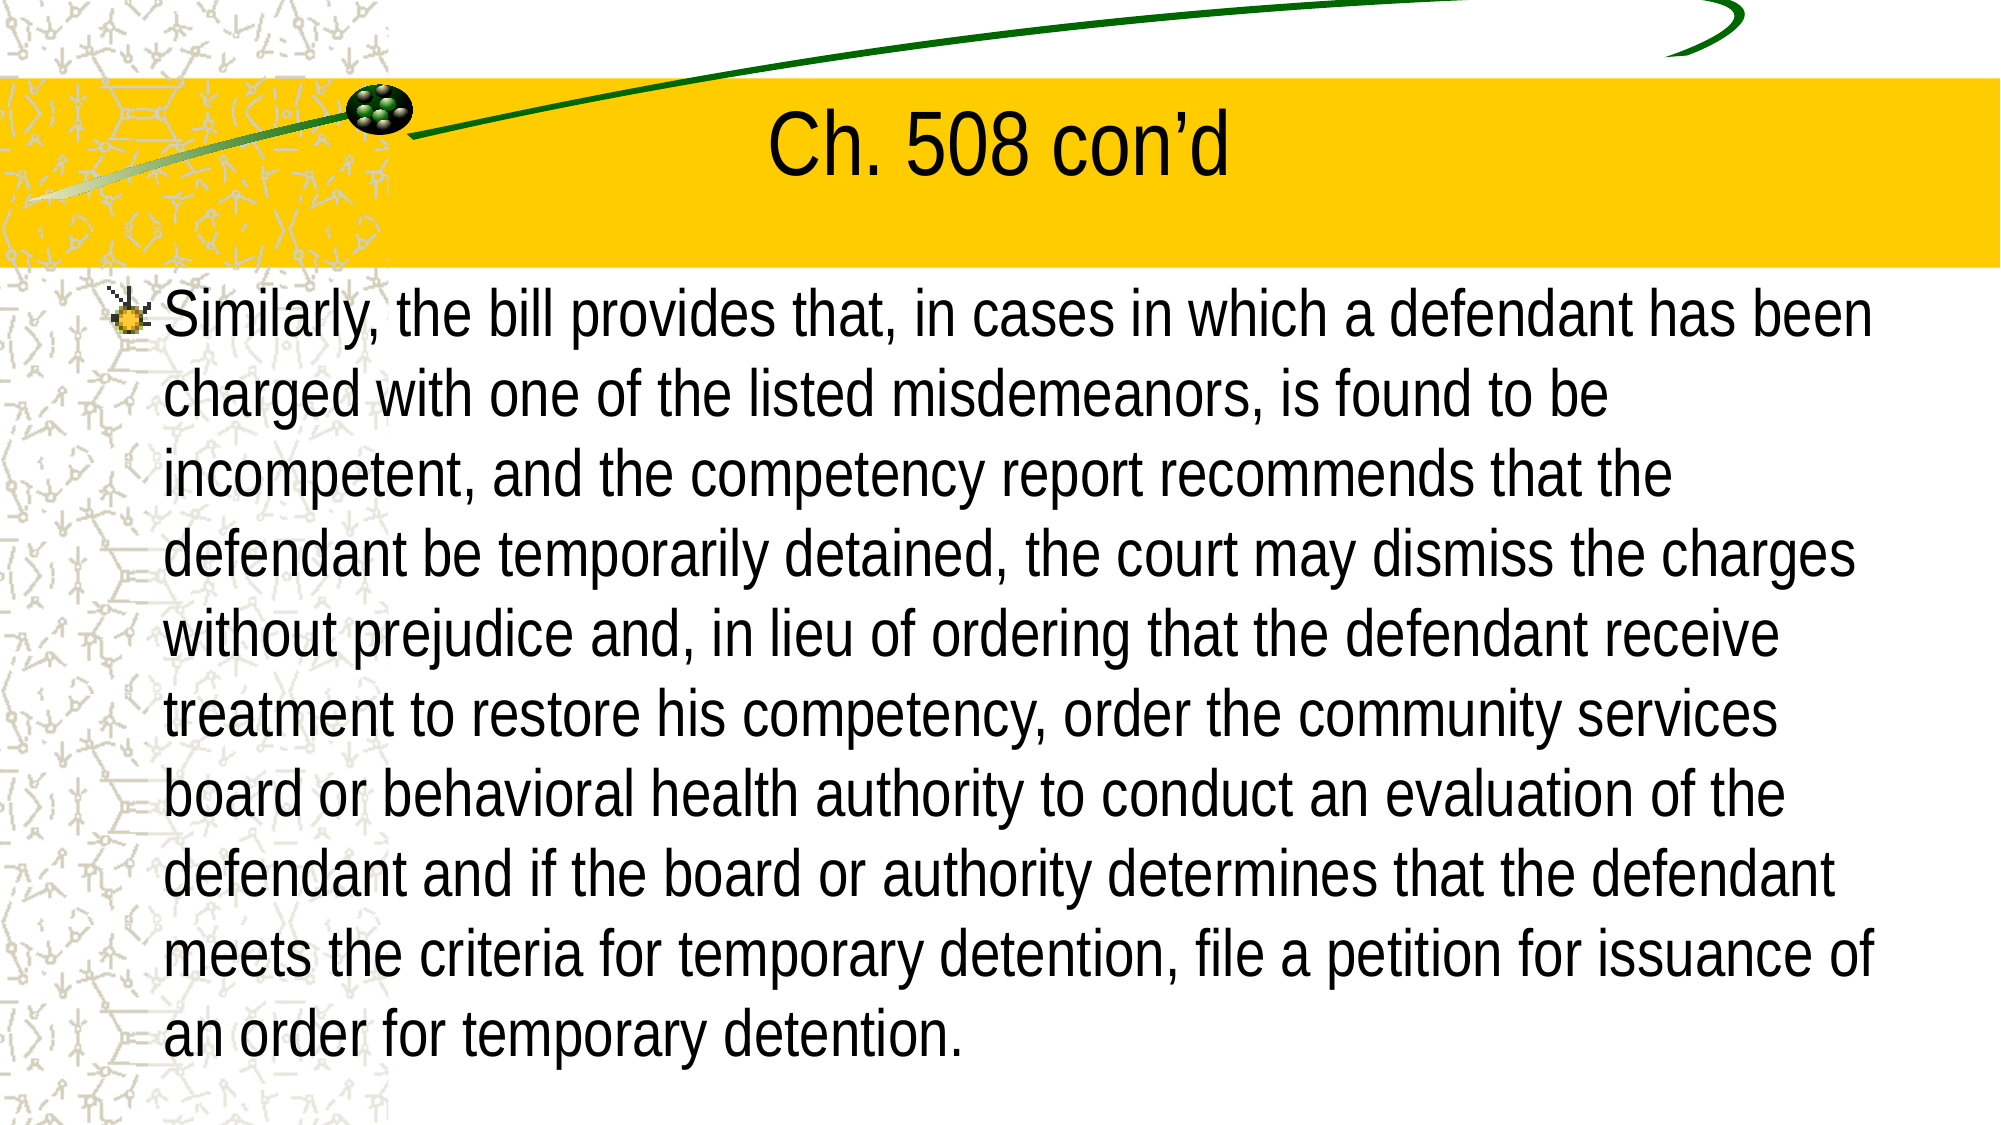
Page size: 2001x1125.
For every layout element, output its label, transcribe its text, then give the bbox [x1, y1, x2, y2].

list Similarly, the bill provides that, in cases in which a defendant has been charged with one of the listed misdemeanors, is found to be incompetent, and the competency report recommends that the defendant be temporarily detained, the court may dismiss the charges without prejudice and, in lieu of ordering that the defendant receive treatment to restore his competency, order the community services board or behavioral health authority to conduct an evaluation of the defendant and if the board or authority determines that the defendant meets the criteria for temporary detention, file a petition for issuance of an order for temporary detention. [99, 261, 1901, 1125]
picture [107, 286, 155, 334]
picture [0, 0, 389, 1125]
title Ch. 508 con’d [99, 14, 1901, 261]
